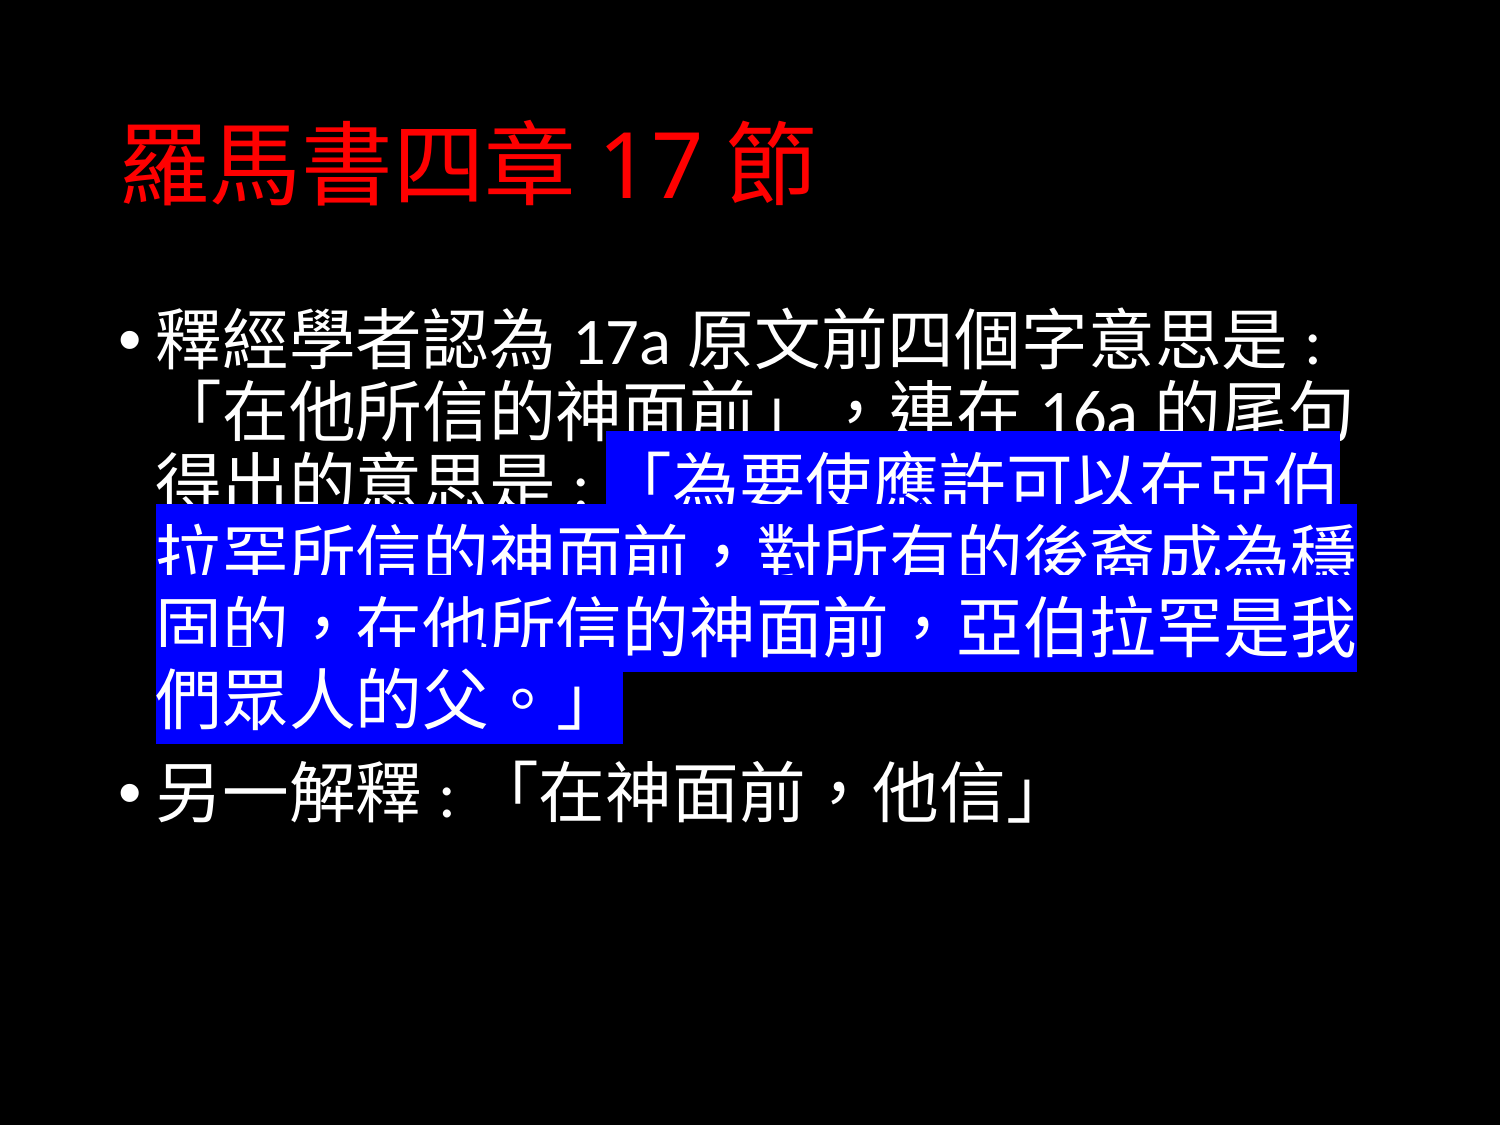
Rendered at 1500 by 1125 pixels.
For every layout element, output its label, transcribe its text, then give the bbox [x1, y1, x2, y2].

title 羅馬書四章17節 [103, 59, 1397, 278]
list 釋經學者認為17a原文前四個字意思是:「在他所信的神面前」，連在16a的尾句得出的意思是:「為要使應許可以在亞伯拉罕所信的神面前，對所有的後裔成為穩固的，在他所信的神面前，亞伯拉罕是我們眾人的父。」 另一解釋:「在神面前，他信」 [103, 299, 1397, 1014]
